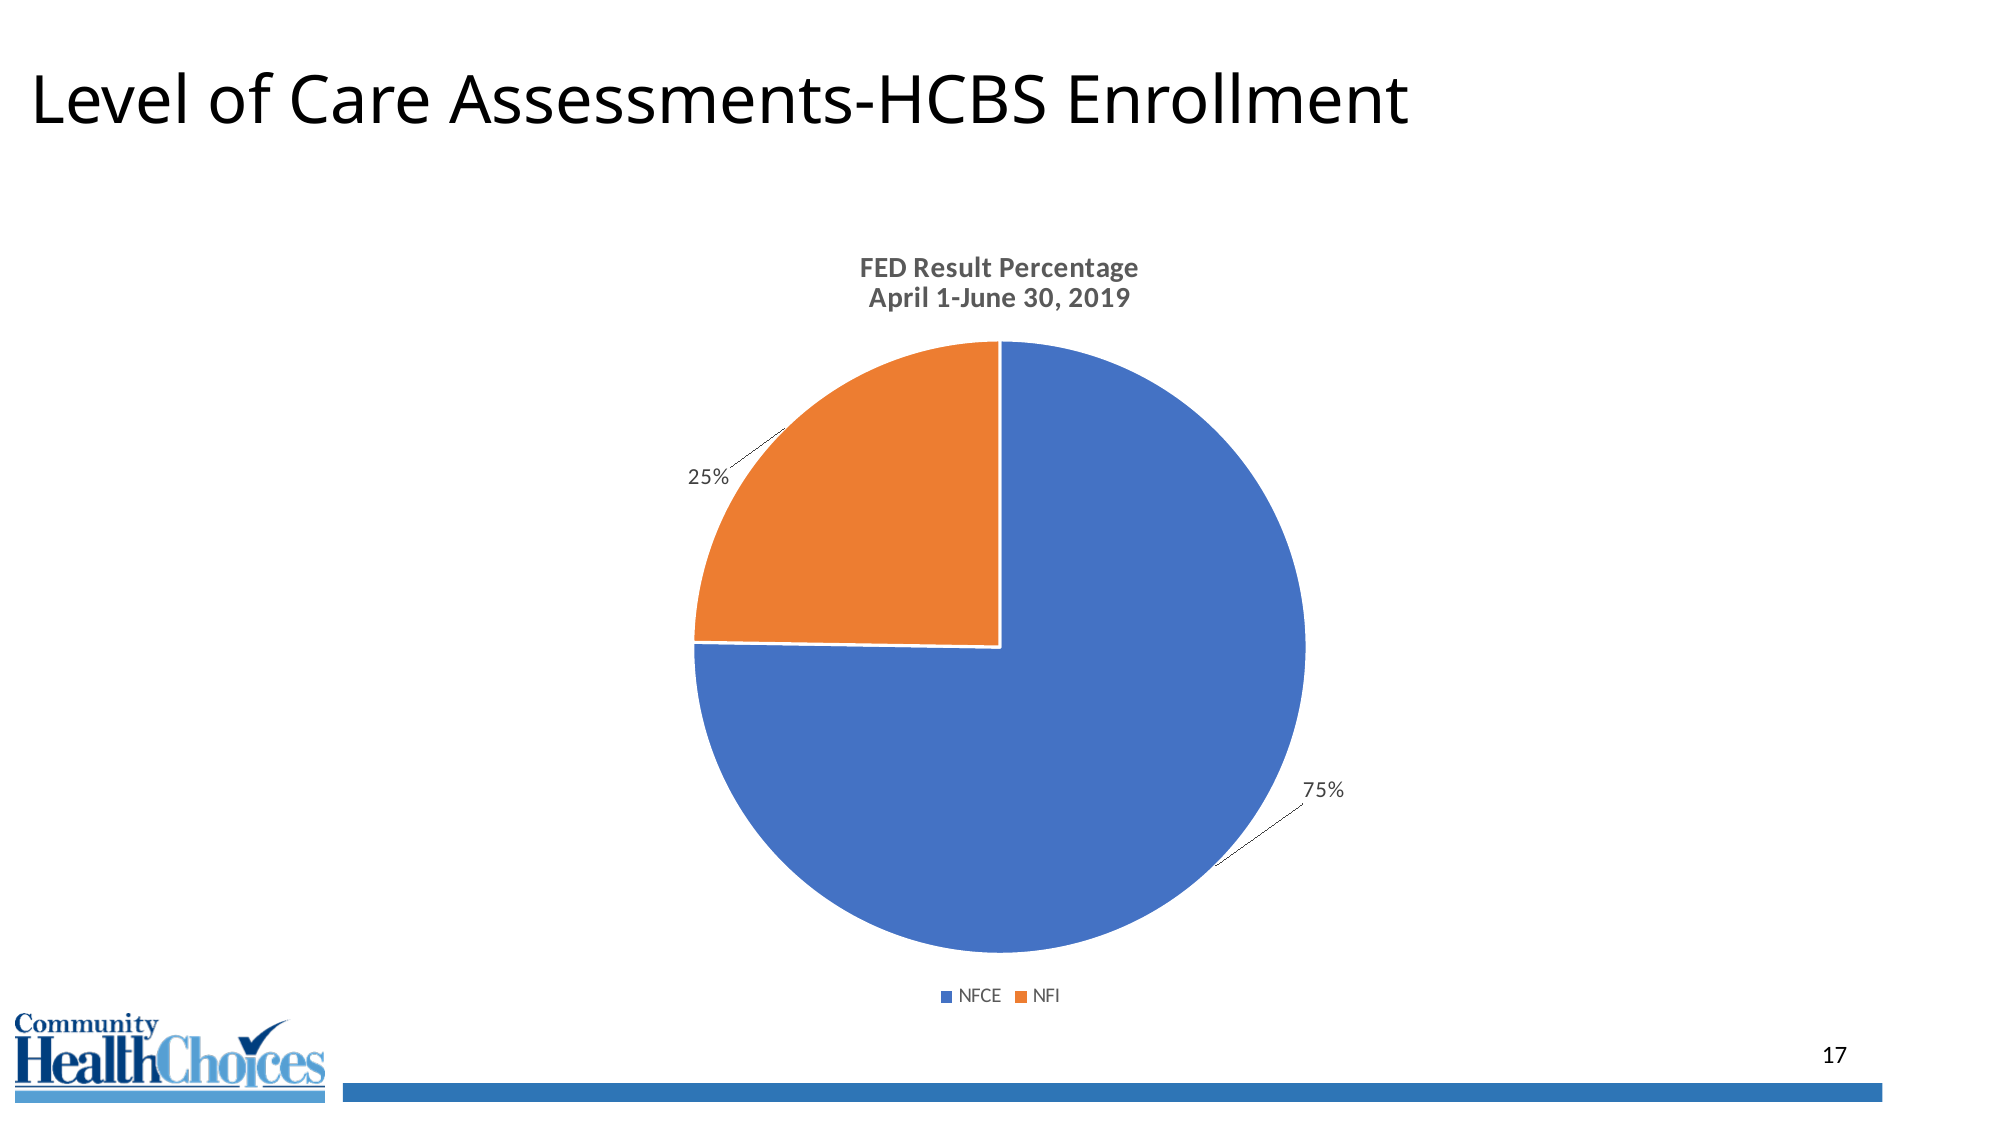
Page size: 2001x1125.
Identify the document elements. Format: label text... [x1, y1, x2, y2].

picture [15, 1013, 325, 1103]
chart [137, 223, 1863, 1014]
title Level of Care Assessments-HCBS Enrollment [15, 0, 1741, 211]
text_box [342, 1082, 1883, 1103]
slide_number 17 [1412, 1023, 1863, 1082]
